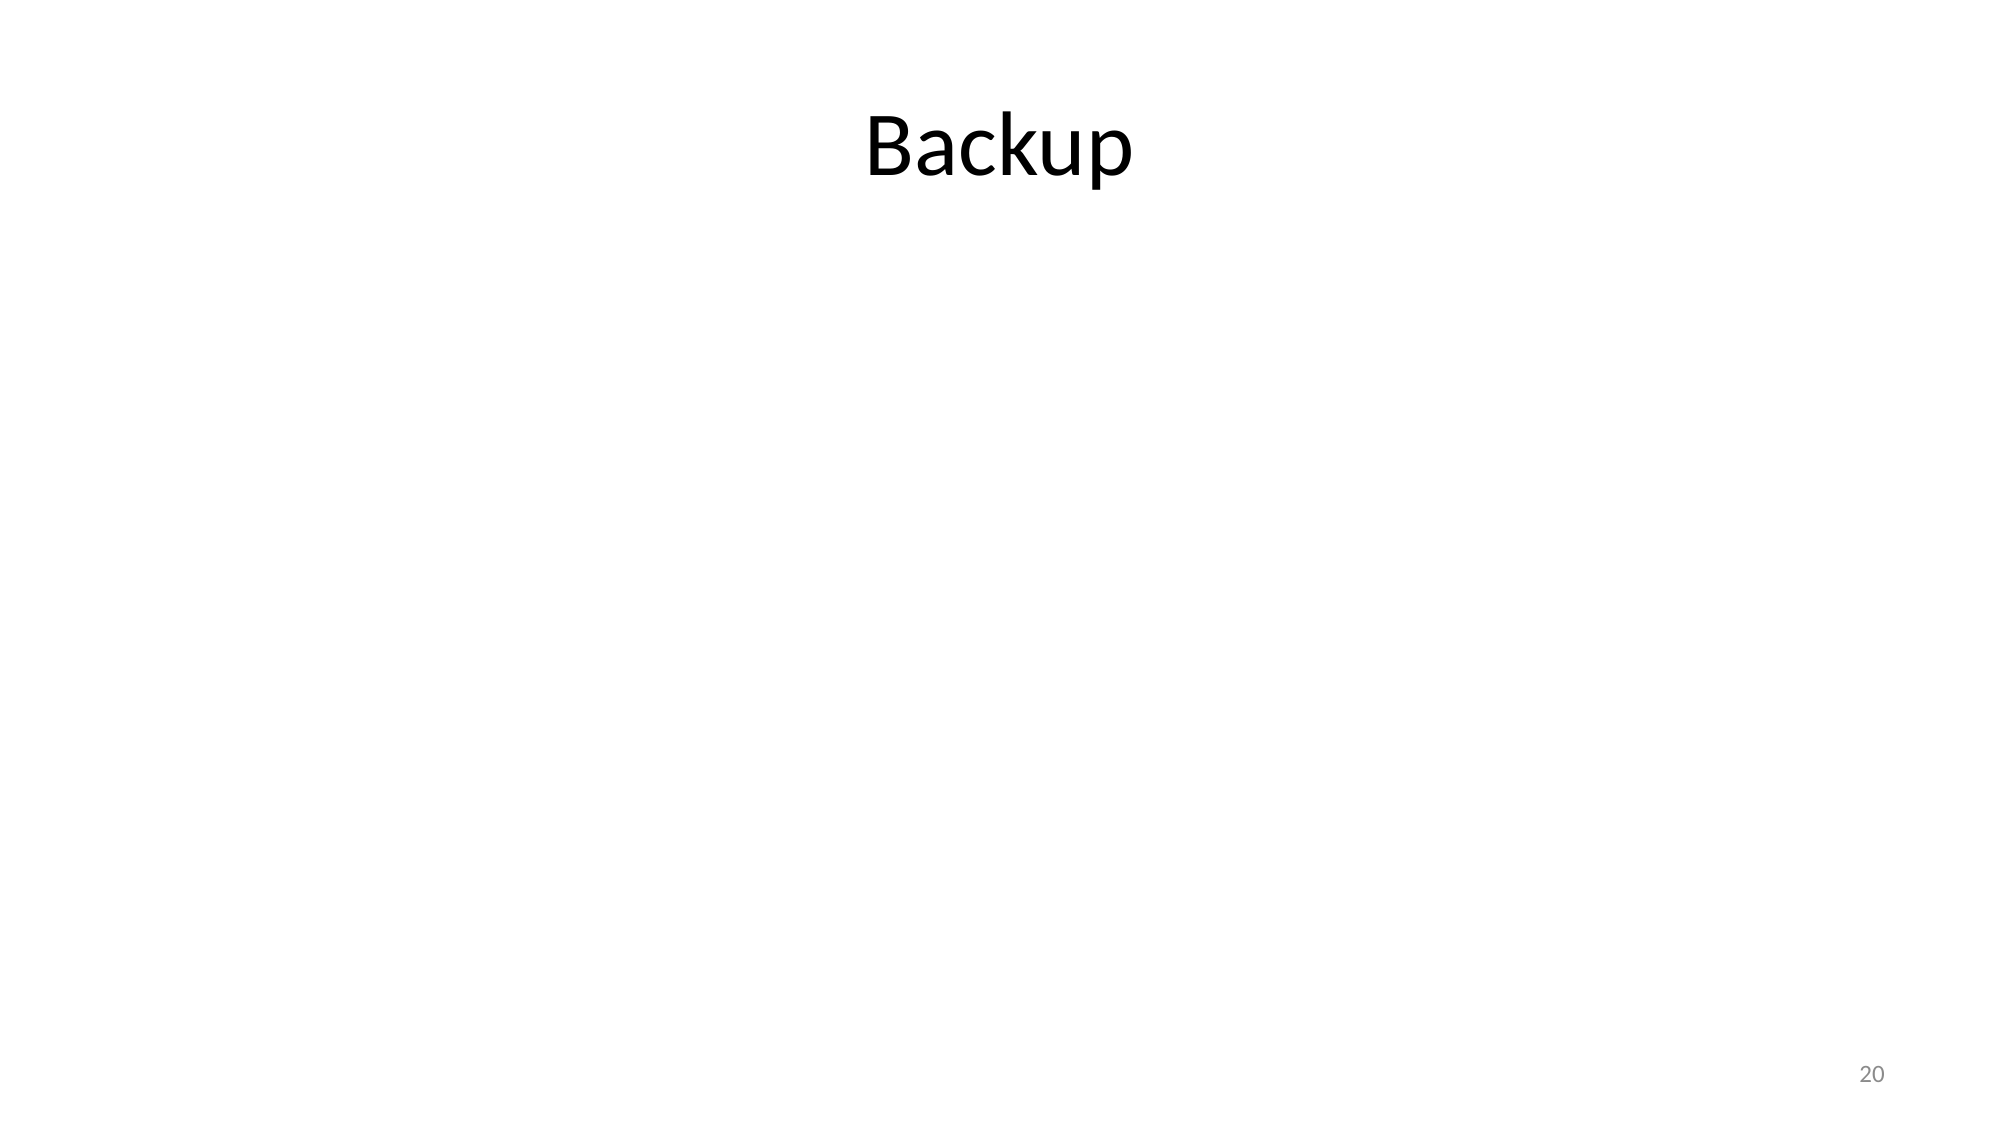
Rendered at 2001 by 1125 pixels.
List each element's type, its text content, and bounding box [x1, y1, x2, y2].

slide_number 20 [1433, 1042, 1900, 1103]
title Backup [99, 45, 1900, 233]
